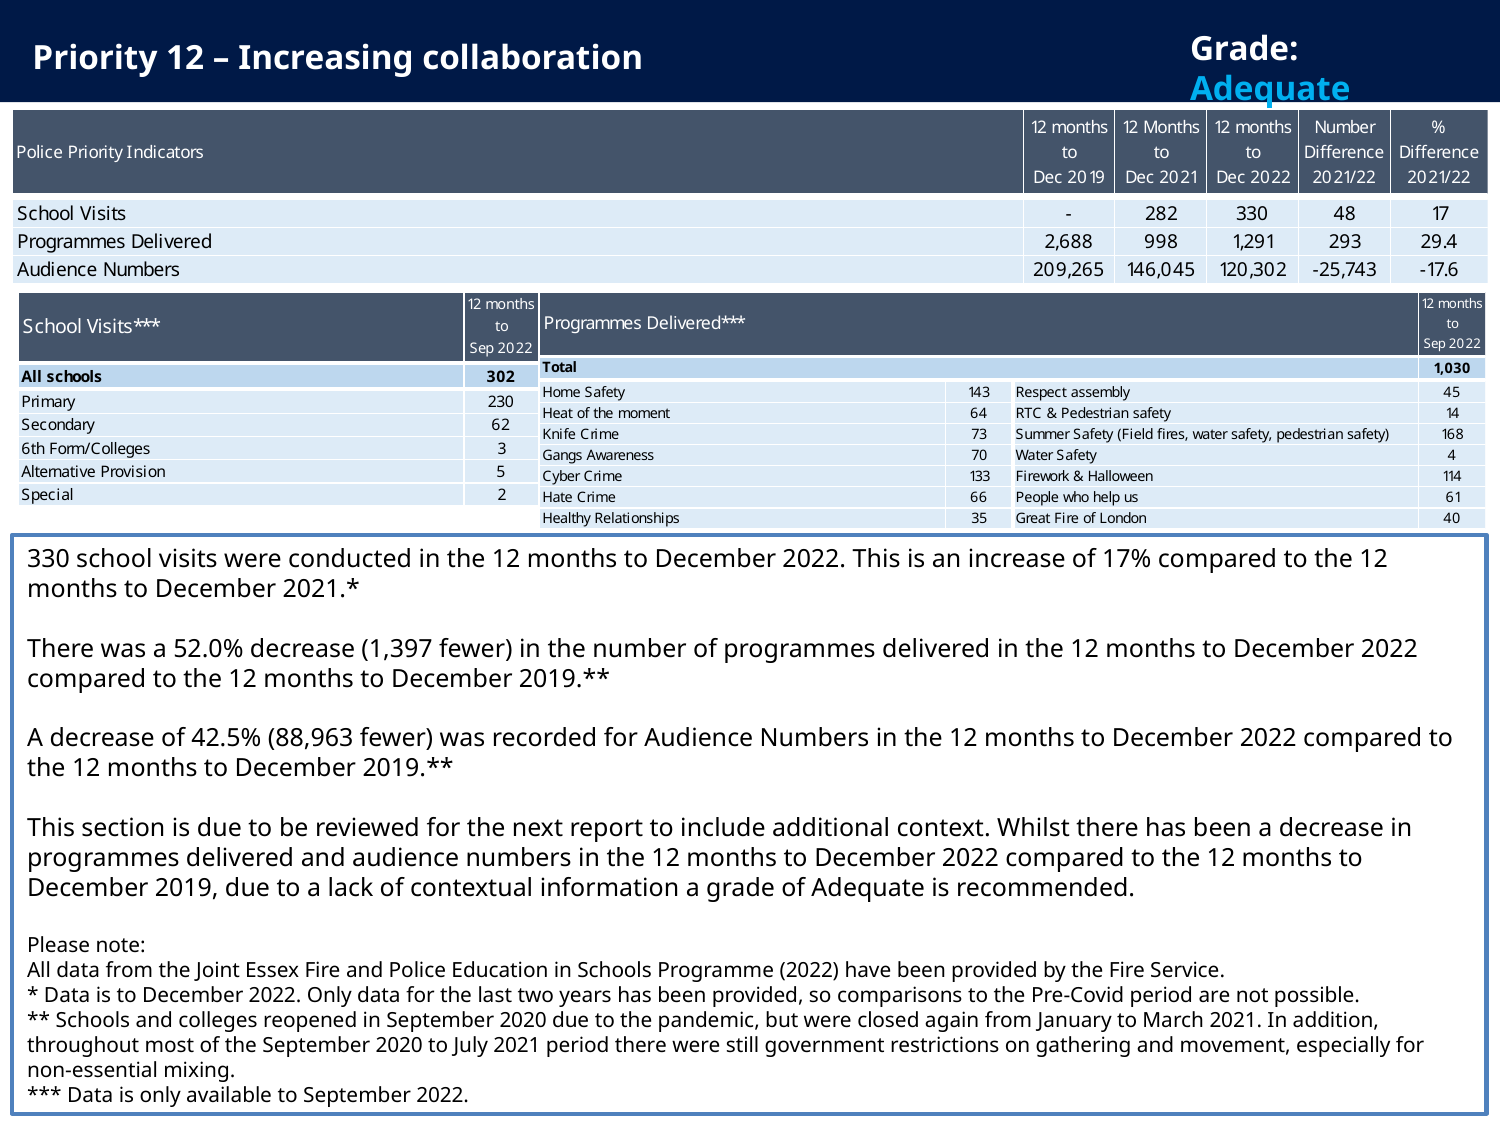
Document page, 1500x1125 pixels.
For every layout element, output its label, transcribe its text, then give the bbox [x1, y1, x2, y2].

picture [11, 109, 1489, 285]
text_box Priority 12 – Increasing collaboration [17, 29, 869, 84]
slide_number 27 [1149, 1065, 1500, 1125]
text_box Grade: Adequate [1175, 20, 1483, 108]
picture [17, 291, 1487, 530]
text_box 330 school visits were conducted in the 12 months to December 2022. This is an increase of 17% compared to the 12 months to December 2021.* There was a 52.0% decrease (1,397 fewer) in the number of programmes delivered in the 12 months to December 2022 compared to the 12 months to December 2019.** A decrease of 42.5% (88,963 fewer) was recorded for Audience Numbers in the 12 months to December 2022 compared to the 12 months to December 2019.** This section is due to be reviewed for the next report to include additional context. Whilst there has been a decrease in programmes delivered and audience numbers in the 12 months to December 2022 compared to the 12 months to December 2019, due to a lack of contextual information a grade of Adequate is recommended. Please note: All data from the Joint Essex Fire and Police Education in Schools Programme (2022) have been provided by the Fire Service. * Data is to December 2022. Only data for the last two years has been provided, so comparisons to the Pre-Covid period are not possible. ** Schools and colleges reopened in September 2020 due to the pandemic, but were closed again from January to March 2021. In addition, throughout most of the September 2020 to July 2021 period there were still government restrictions on gathering and movement, especially for non-essential mixing. *** Data is only available to September 2022. [10, 533, 1489, 1116]
text_box [0, 0, 1500, 104]
